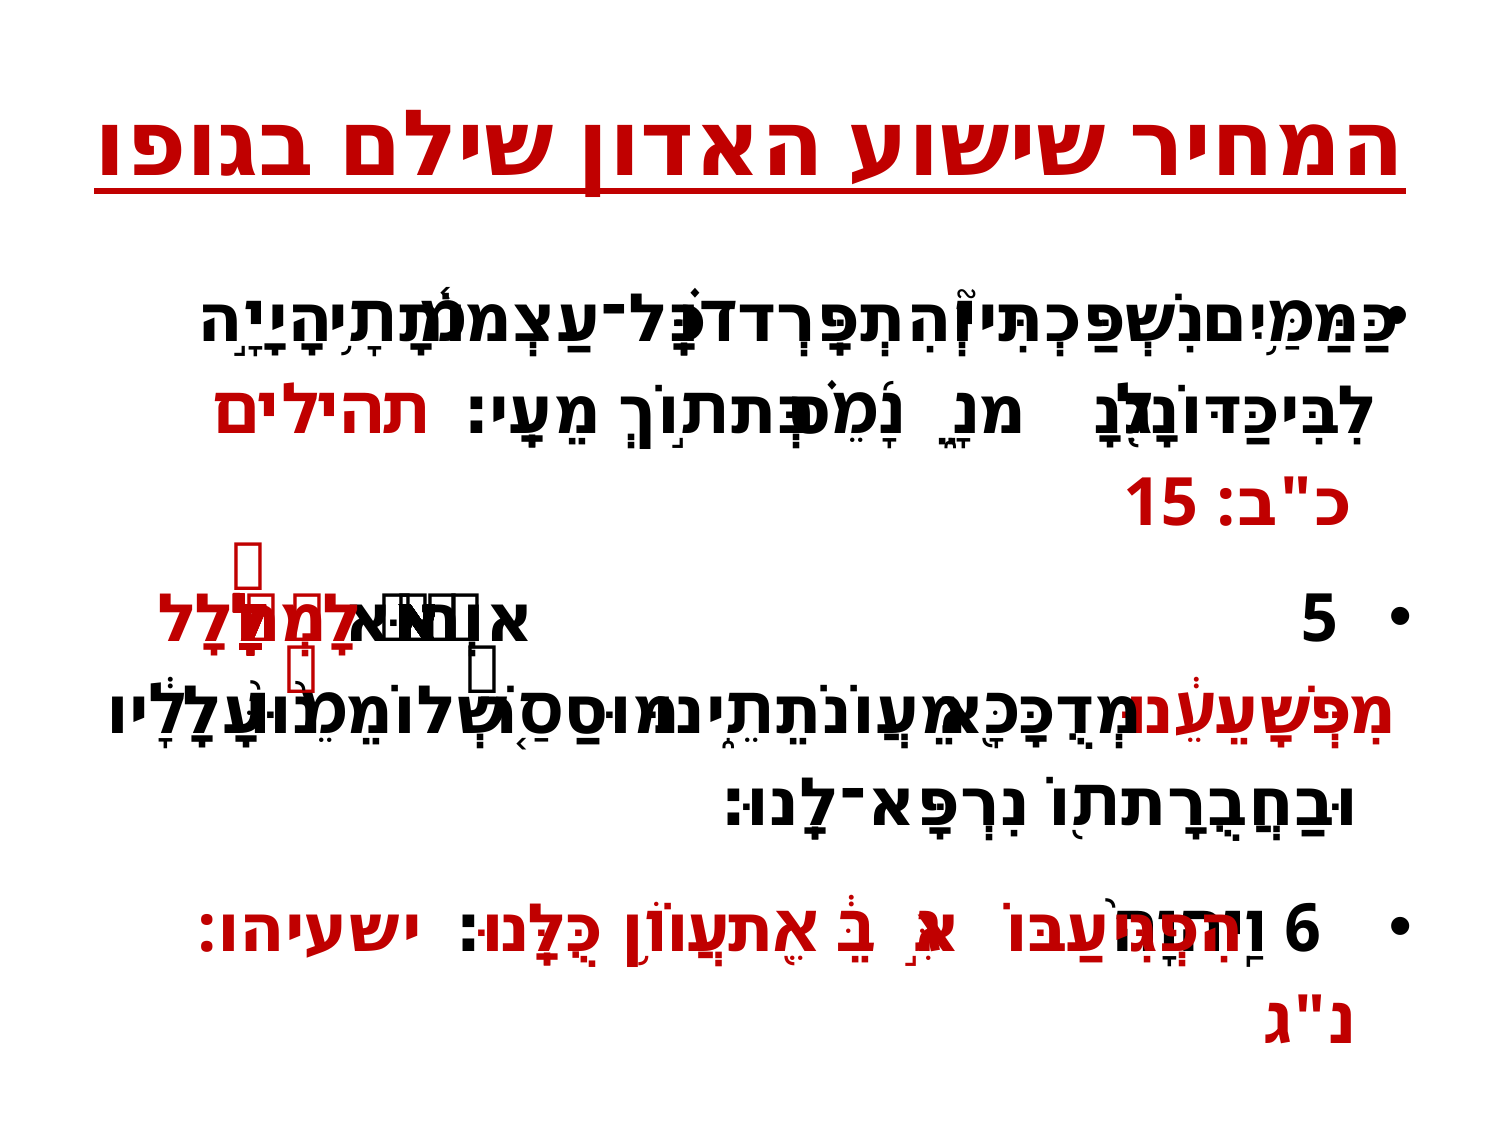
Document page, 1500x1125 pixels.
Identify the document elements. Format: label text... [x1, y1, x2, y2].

text_box [135, 680, 1388, 742]
title המחיר שישוע האדון שילם בגופו [75, 45, 1425, 233]
list 5 וְהוּא֙ מְחֹלָ֣ל מִפְּשָׁעֵ֔נוּ מְדֻכָּ֖א מֵעֲוֺנֹתֵ֑ינוּ מוּסַ֤ר שְׁלוֹמֵ֨נוּ֙ עָלָ֔יו וּבַחֲבֻרָת֖וֹ נִרְפָּא־לָֽנוּ׃ 6 וַֽיהוָה֙ הִפְגִּ֣יעַ בּ֔וֹ אֵ֖ת עֲוֺ֥ן כֻּלָּֽנוּ׃ ישעיהו: נ"ג [76, 555, 1427, 927]
text_box כַּמַּ֥יִם נִשְׁפַּכְתִּי֮ וְהִתְפָּֽרְד֗וּ כָּֽל־עַצְמ֫וֹתָ֥י הָיָ֣ה לִ֭בִּי כַּדּוֹנָ֑ג נָ֝מֵ֗ס בְּת֣וֹךְ מֵעָֽי׃ תהילים כ"ב: 15 [147, 255, 1424, 546]
